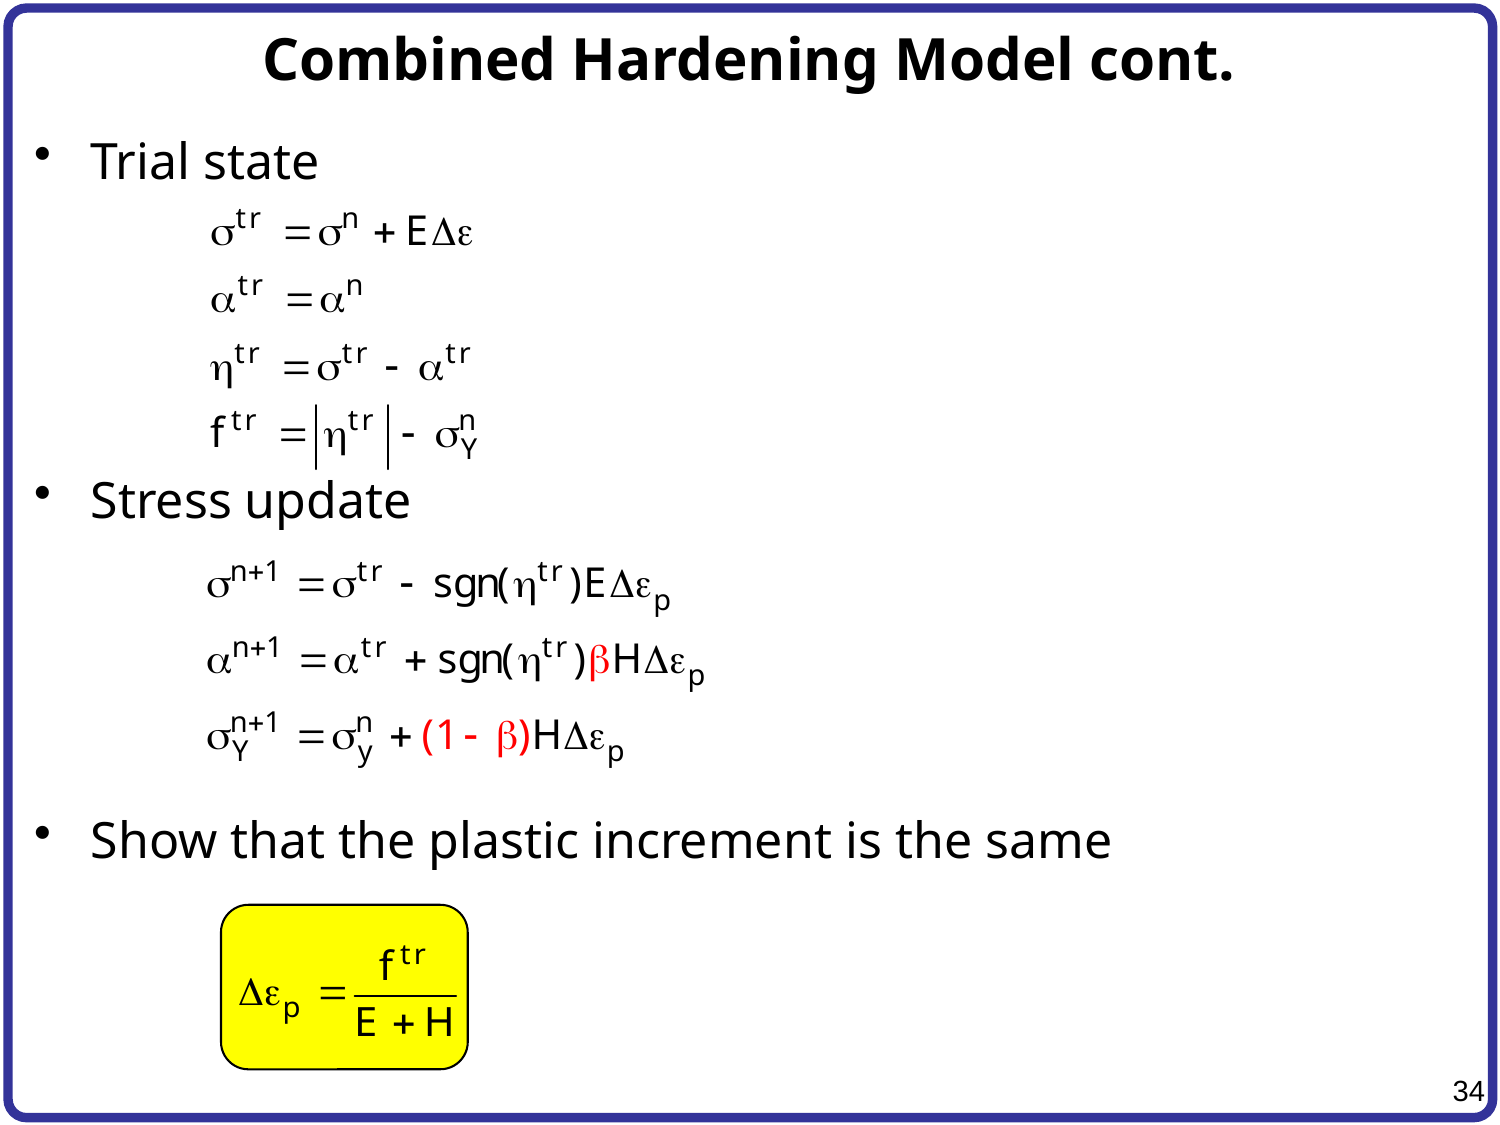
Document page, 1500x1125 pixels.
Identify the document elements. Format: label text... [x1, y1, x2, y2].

title Combined Hardening Model cont. [6, 7, 1492, 106]
text_box [220, 904, 468, 1070]
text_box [202, 549, 711, 775]
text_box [234, 932, 461, 1045]
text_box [206, 197, 483, 475]
list Trial state Stress update Show that the plastic increment is the same [18, 121, 1481, 1086]
